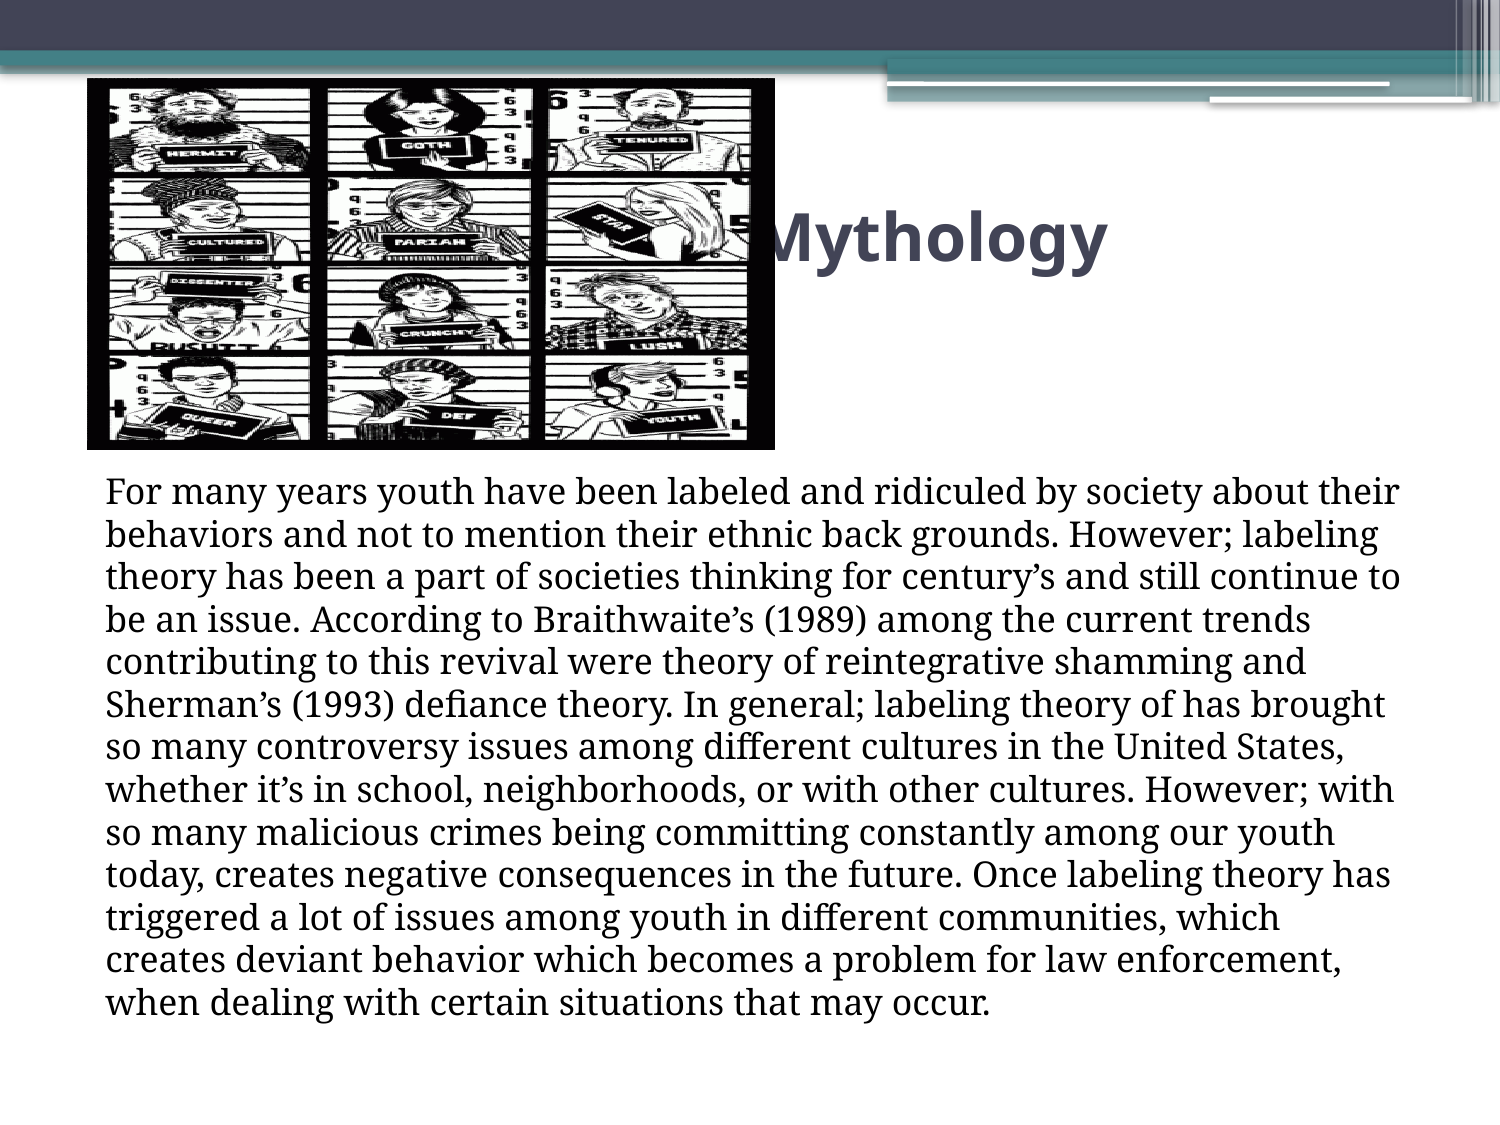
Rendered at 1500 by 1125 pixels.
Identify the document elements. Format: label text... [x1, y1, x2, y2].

title Mythology [781, 187, 1425, 363]
list For many years youth have been labeled and ridiculed by society about their behaviors and not to mention their ethnic back grounds. However; labeling theory has been a part of societies thinking for century’s and still continue to be an issue. According to Braithwaite’s (1989) among the current trends contributing to this revival were theory of reintegrative shamming and Sherman’s (1993) defiance theory. In general; labeling theory of has brought so many controversy issues among different cultures in the United States, whether it’s in school, neighborhoods, or with other cultures. However; with so many malicious crimes being committing constantly among our youth today, creates negative consequences in the future. Once labeling theory has triggered a lot of issues among youth in different communities, which creates deviant behavior which becomes a problem for law enforcement, when dealing with certain situations that may occur. [75, 368, 1425, 1079]
title Mythology [75, 187, 80, 363]
picture [87, 77, 776, 451]
